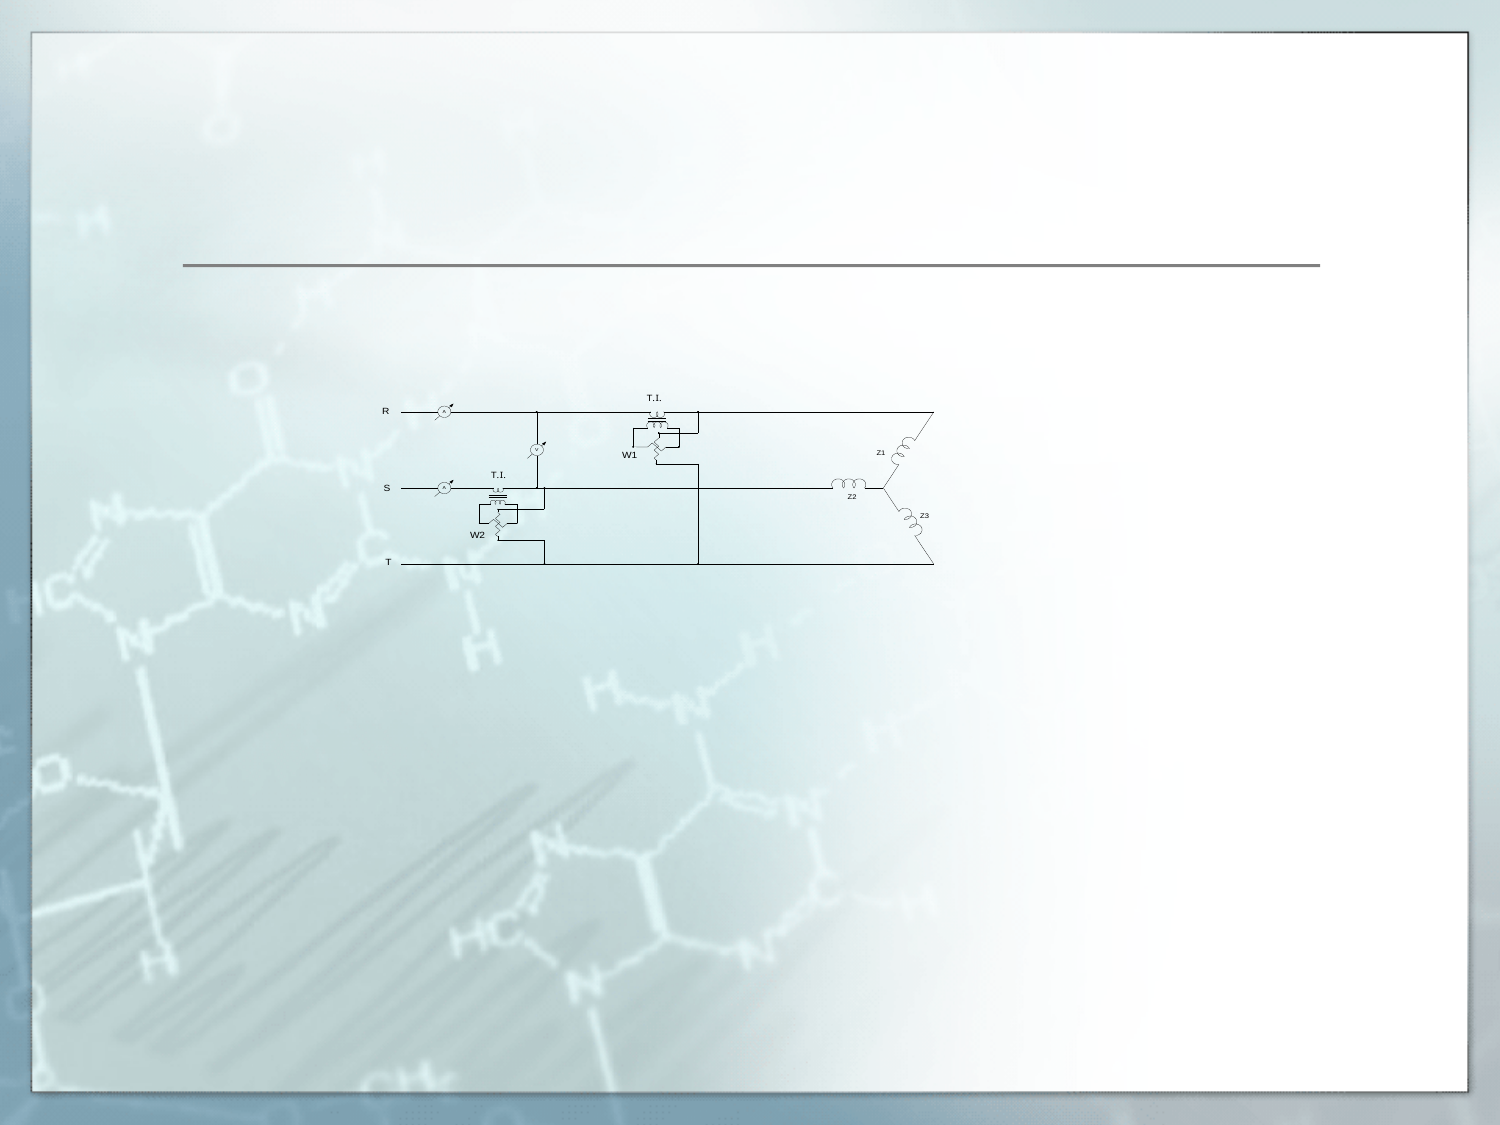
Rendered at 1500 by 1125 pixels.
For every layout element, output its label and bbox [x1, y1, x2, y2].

text_box [180, 311, 1212, 788]
picture [0, 0, 1500, 1125]
